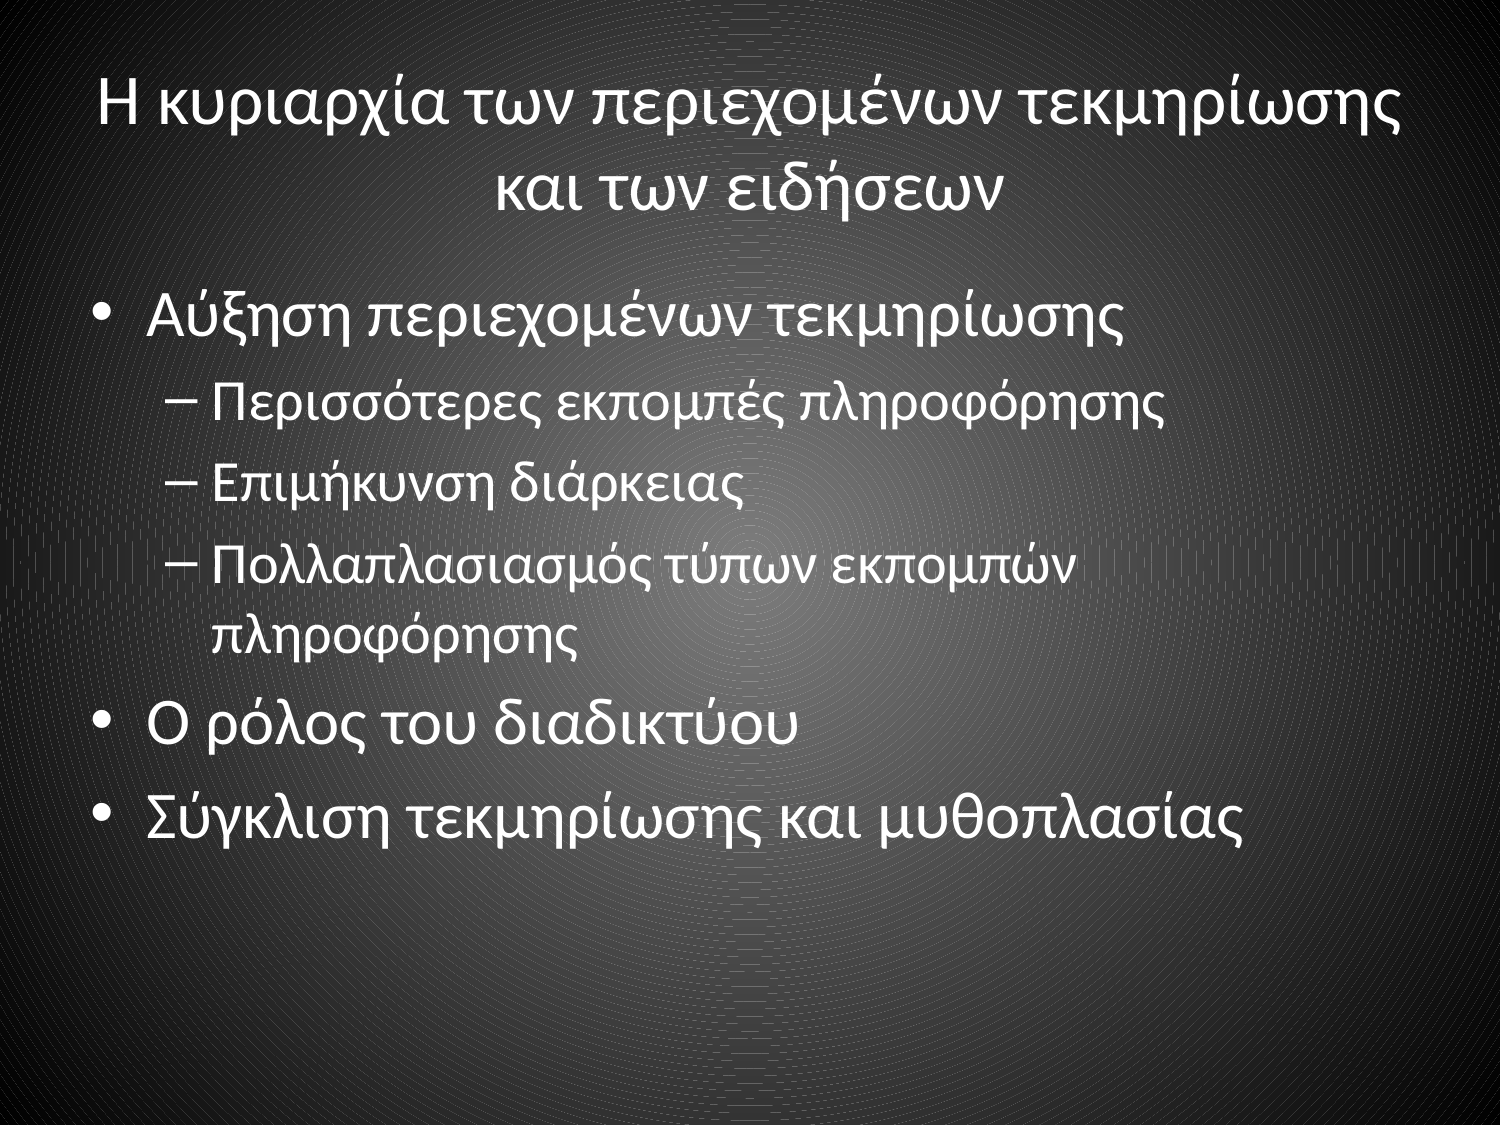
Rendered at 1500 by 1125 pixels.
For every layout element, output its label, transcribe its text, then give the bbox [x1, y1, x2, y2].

list Αύξηση περιεχομένων τεκμηρίωσης Περισσότερες εκπομπές πληροφόρησης Επιμήκυνση διάρκειας Πολλαπλασιασμός τύπων εκπομπών πληροφόρησης Ο ρόλος του διαδικτύου Σύγκλιση τεκμηρίωσης και μυθοπλασίας [75, 262, 1425, 1005]
title Η κυριαρχία των περιεχομένων τεκμηρίωσης και των ειδήσεων [75, 45, 1425, 233]
